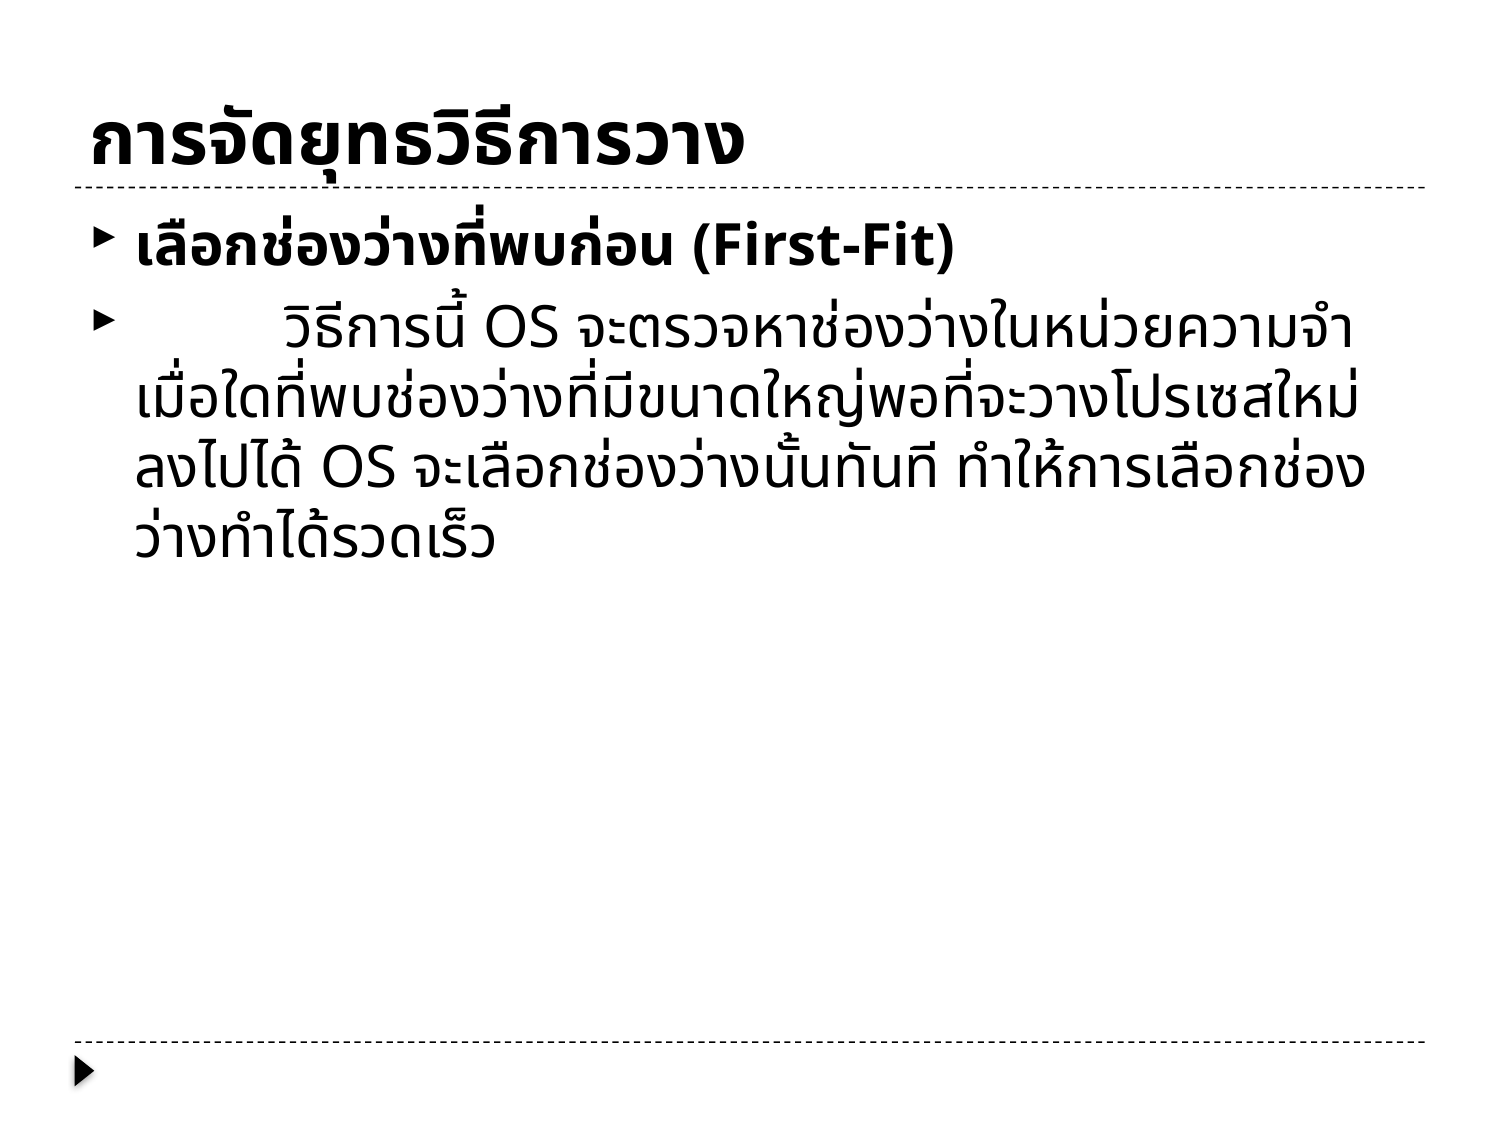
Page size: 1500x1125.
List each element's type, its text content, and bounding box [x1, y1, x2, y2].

list เลือกช่องว่างที่พบก่อน (First-Fit) วิธีการนี้ OS จะตรวจหาช่องว่างในหน่วยความจำ เมื่อใดที่พบช่องว่างที่มีขนาดใหญ่พอที่จะวางโปรเซสใหม่ลงไปได้ OS จะเลือกช่องว่างนั้นทันที ทำให้การเลือกช่องว่างทำได้รวดเร็ว [75, 200, 1425, 1010]
title การจัดยุทธวิธีการวาง [75, 24, 1425, 188]
